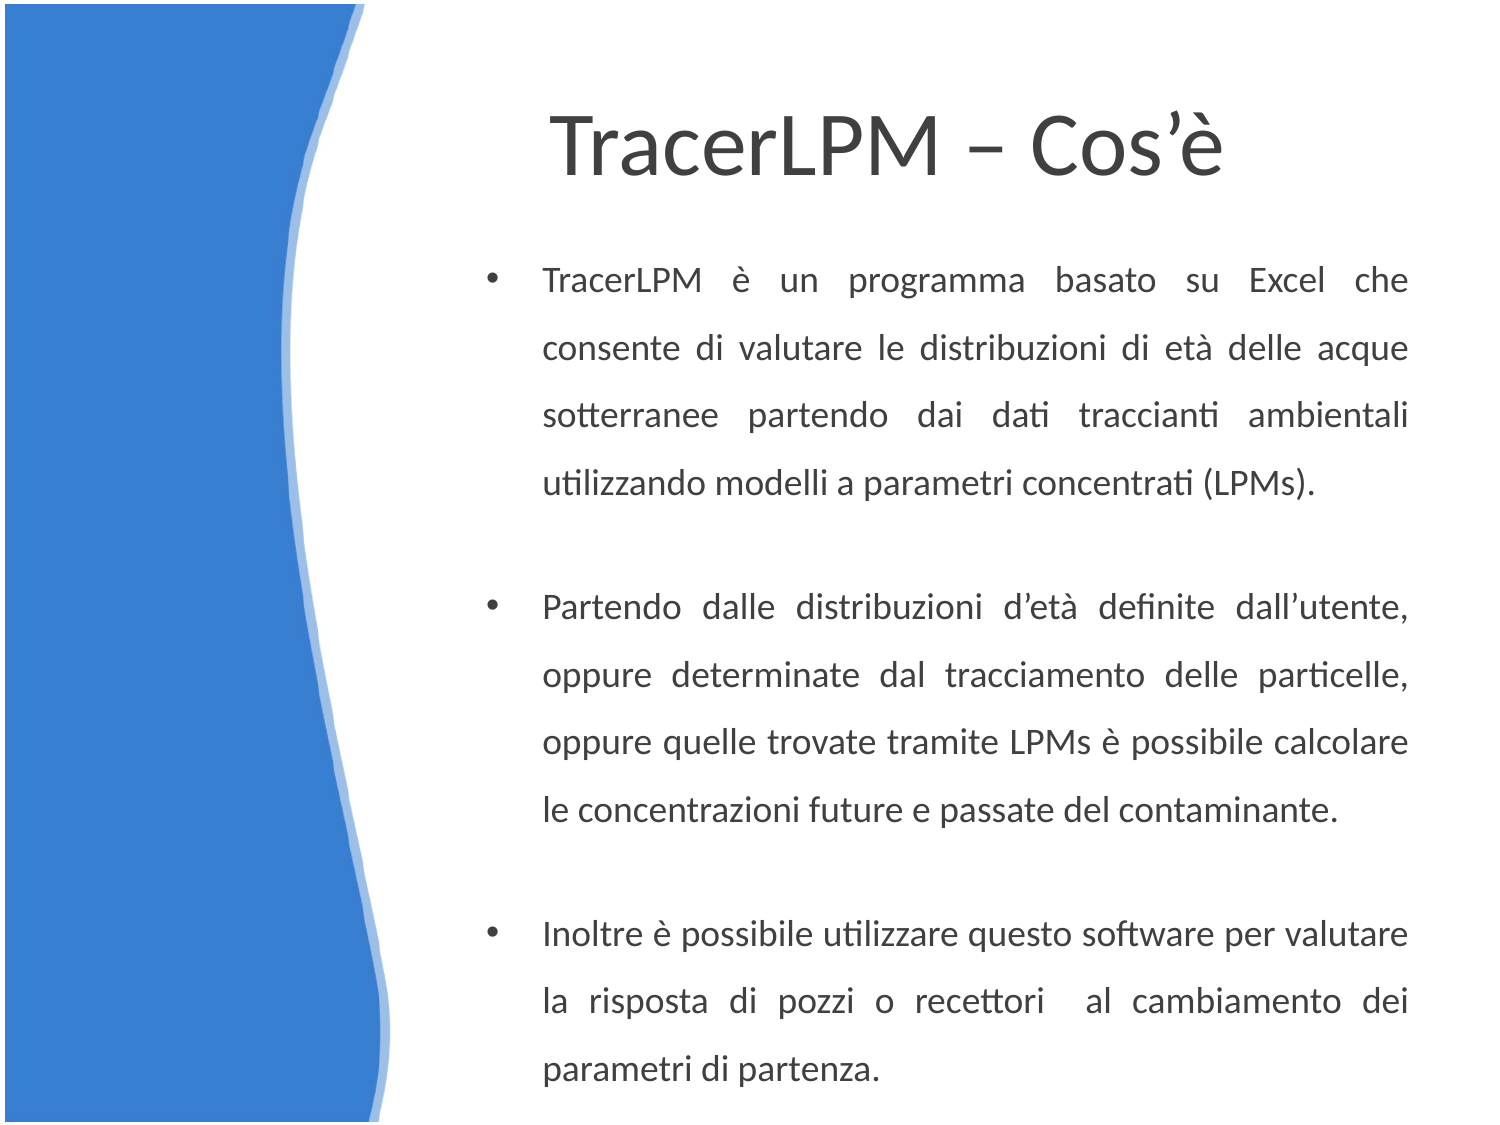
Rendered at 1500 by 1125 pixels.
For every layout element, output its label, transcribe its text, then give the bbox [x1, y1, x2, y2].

picture [0, 0, 1500, 1125]
title TracerLPM – Cos’è [351, 44, 1426, 224]
list TracerLPM è un programma basato su Excel che consente di valutare le distribuzioni di età delle acque sotterranee partendo dai dati traccianti ambientali utilizzando modelli a parametri concentrati (LPMs). Partendo dalle distribuzioni d’età definite dall’utente, oppure determinate dal tracciamento delle particelle, oppure quelle trovate tramite LPMs è possibile calcolare le concentrazioni future e passate del contaminante. Inoltre è possibile utilizzare questo software per valutare la risposta di pozzi o recettori al cambiamento dei parametri di partenza. [339, 224, 1426, 968]
